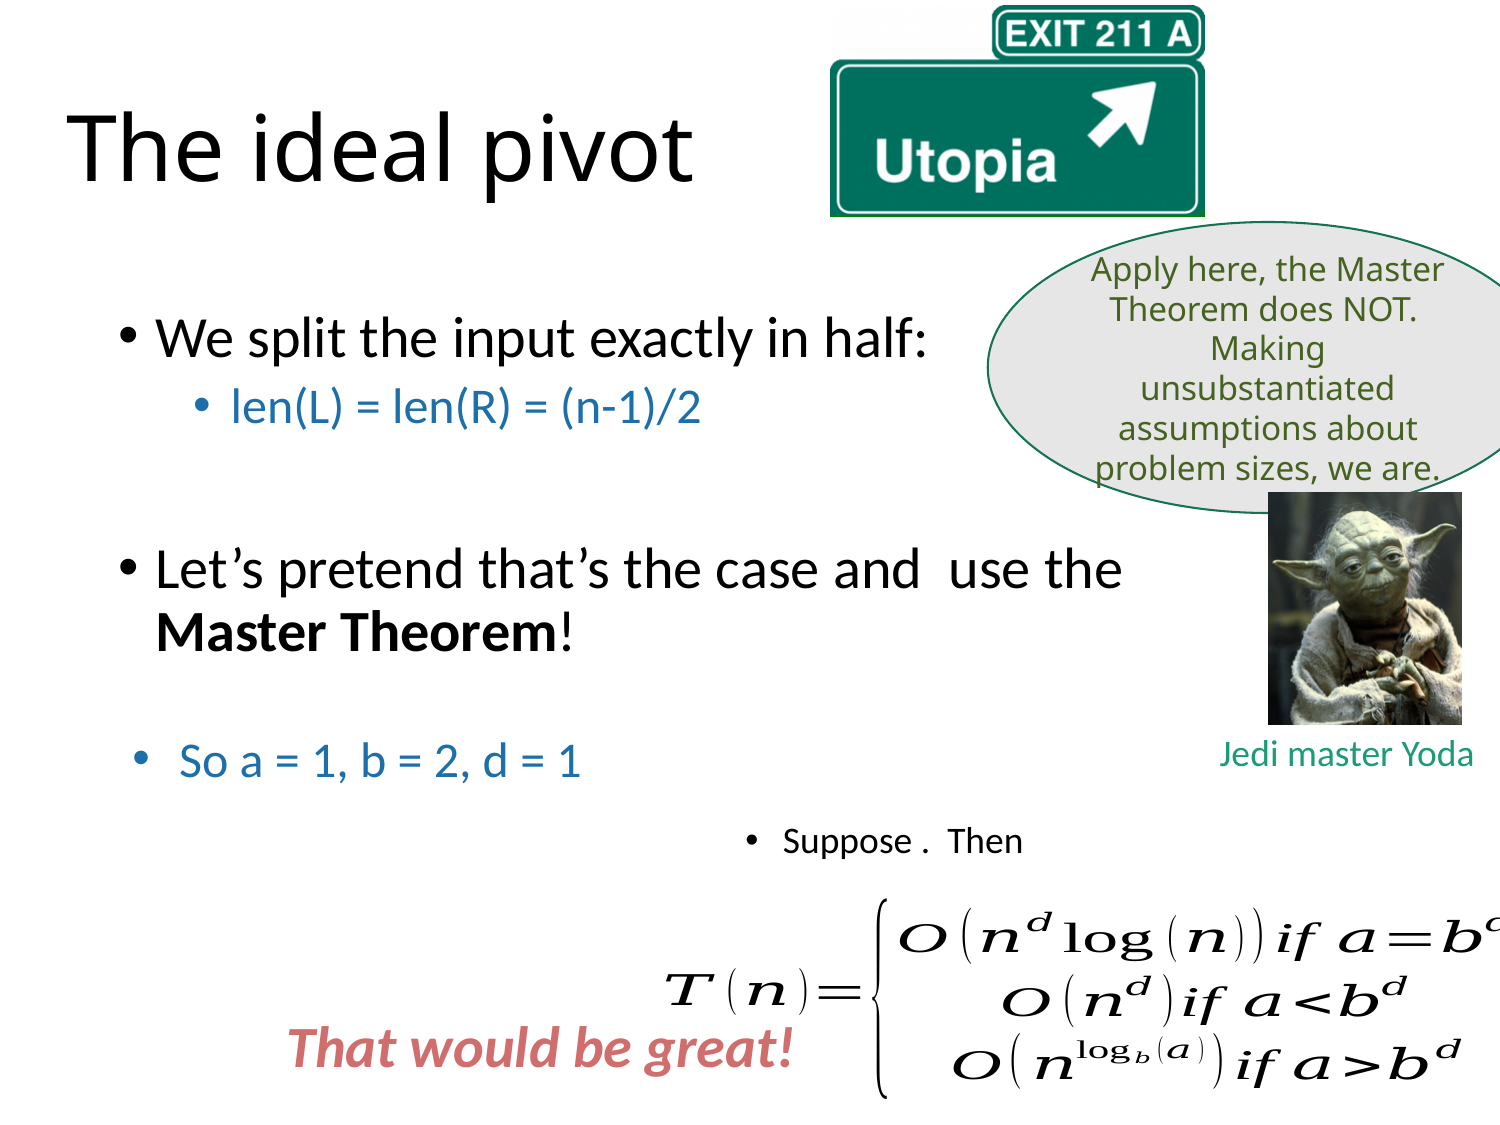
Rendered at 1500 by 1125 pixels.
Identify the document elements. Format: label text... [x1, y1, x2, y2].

text_box That would be great! [271, 1001, 882, 1087]
text_box Jedi master Yoda [1204, 721, 1500, 782]
title The ideal pivot [51, 43, 1345, 261]
text_box Apply here, the Master Theorem does NOT. Making unsubstantiated assumptions about problem sizes, we are. [986, 220, 1500, 515]
picture [1268, 492, 1462, 725]
picture [830, 5, 1205, 217]
list We split the input exactly in half: len(L) = len(R) = (n-1)/2 Let’s pretend that’s the case and use the Master Theorem! [103, 299, 1223, 1014]
